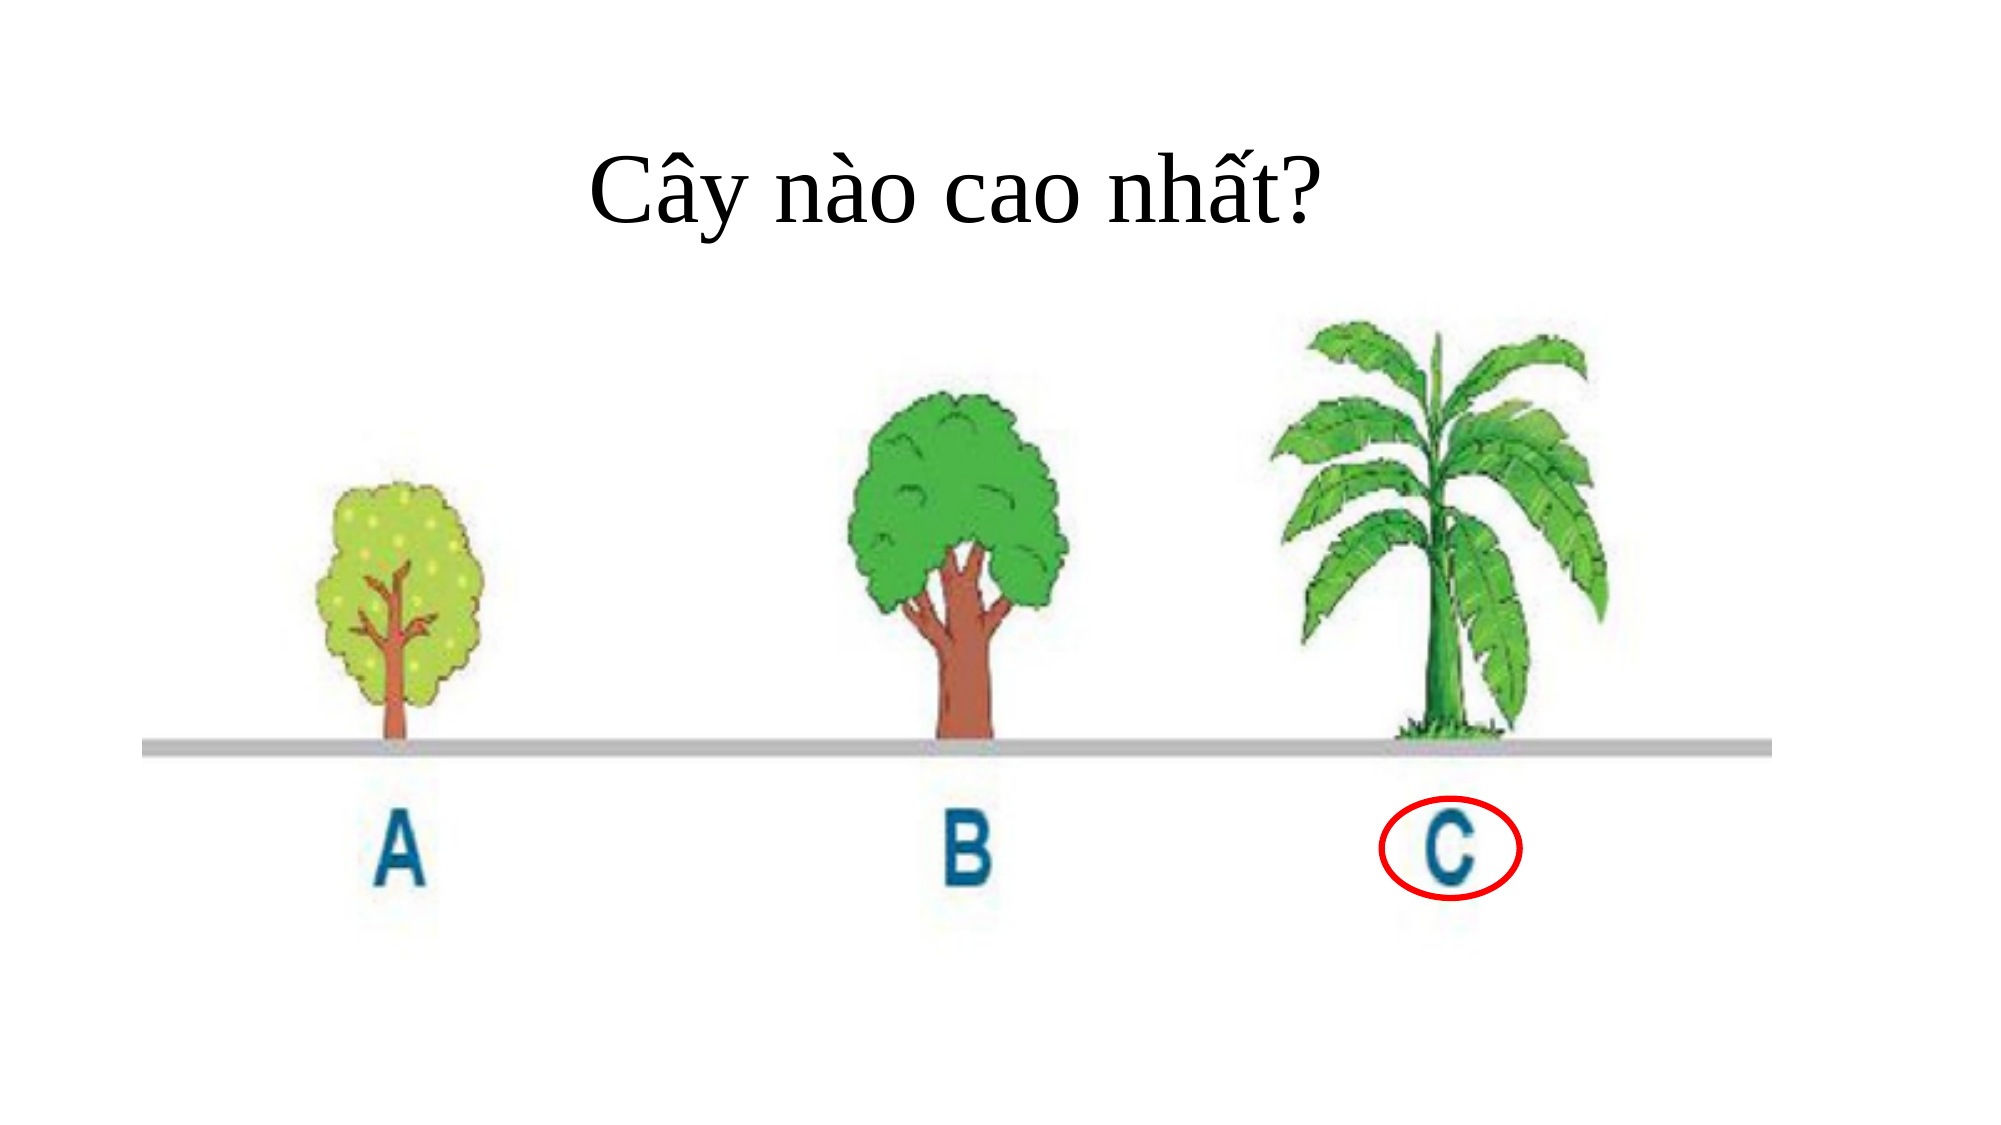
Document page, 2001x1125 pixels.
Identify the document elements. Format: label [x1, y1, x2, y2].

picture [142, 0, 1772, 993]
